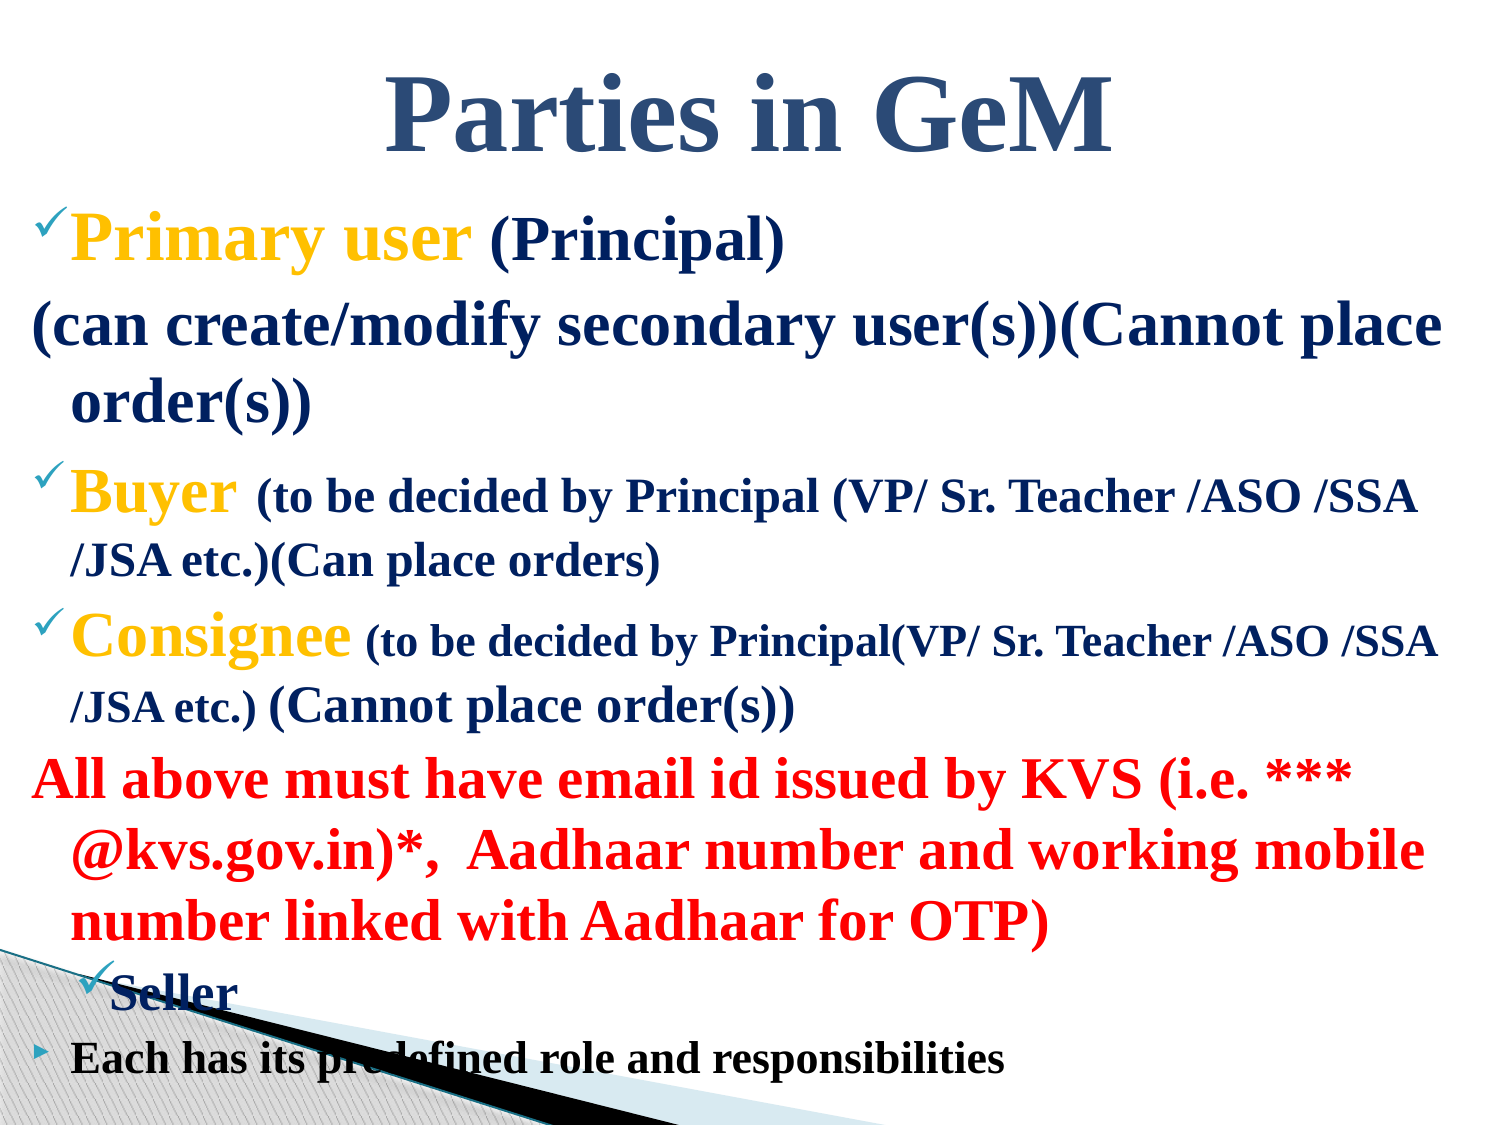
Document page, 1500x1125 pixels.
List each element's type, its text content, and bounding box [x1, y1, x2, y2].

title Parties in GeM [75, 12, 1425, 200]
list Primary user (Principal) (can create/modify secondary user(s))(Cannot place order(s)) Buyer (to be decided by Principal (VP/ Sr. Teacher /ASO /SSA /JSA etc.)(Can place orders) Consignee (to be decided by Principal(VP/ Sr. Teacher /ASO /SSA /JSA etc.) (Cannot place order(s)) All above must have email id issued by KVS (i.e. *** @kvs.gov.in)*, Aadhaar number and working mobile number linked with Aadhaar for OTP) Seller Each has its predefined role and responsibilities [0, 182, 1500, 1100]
